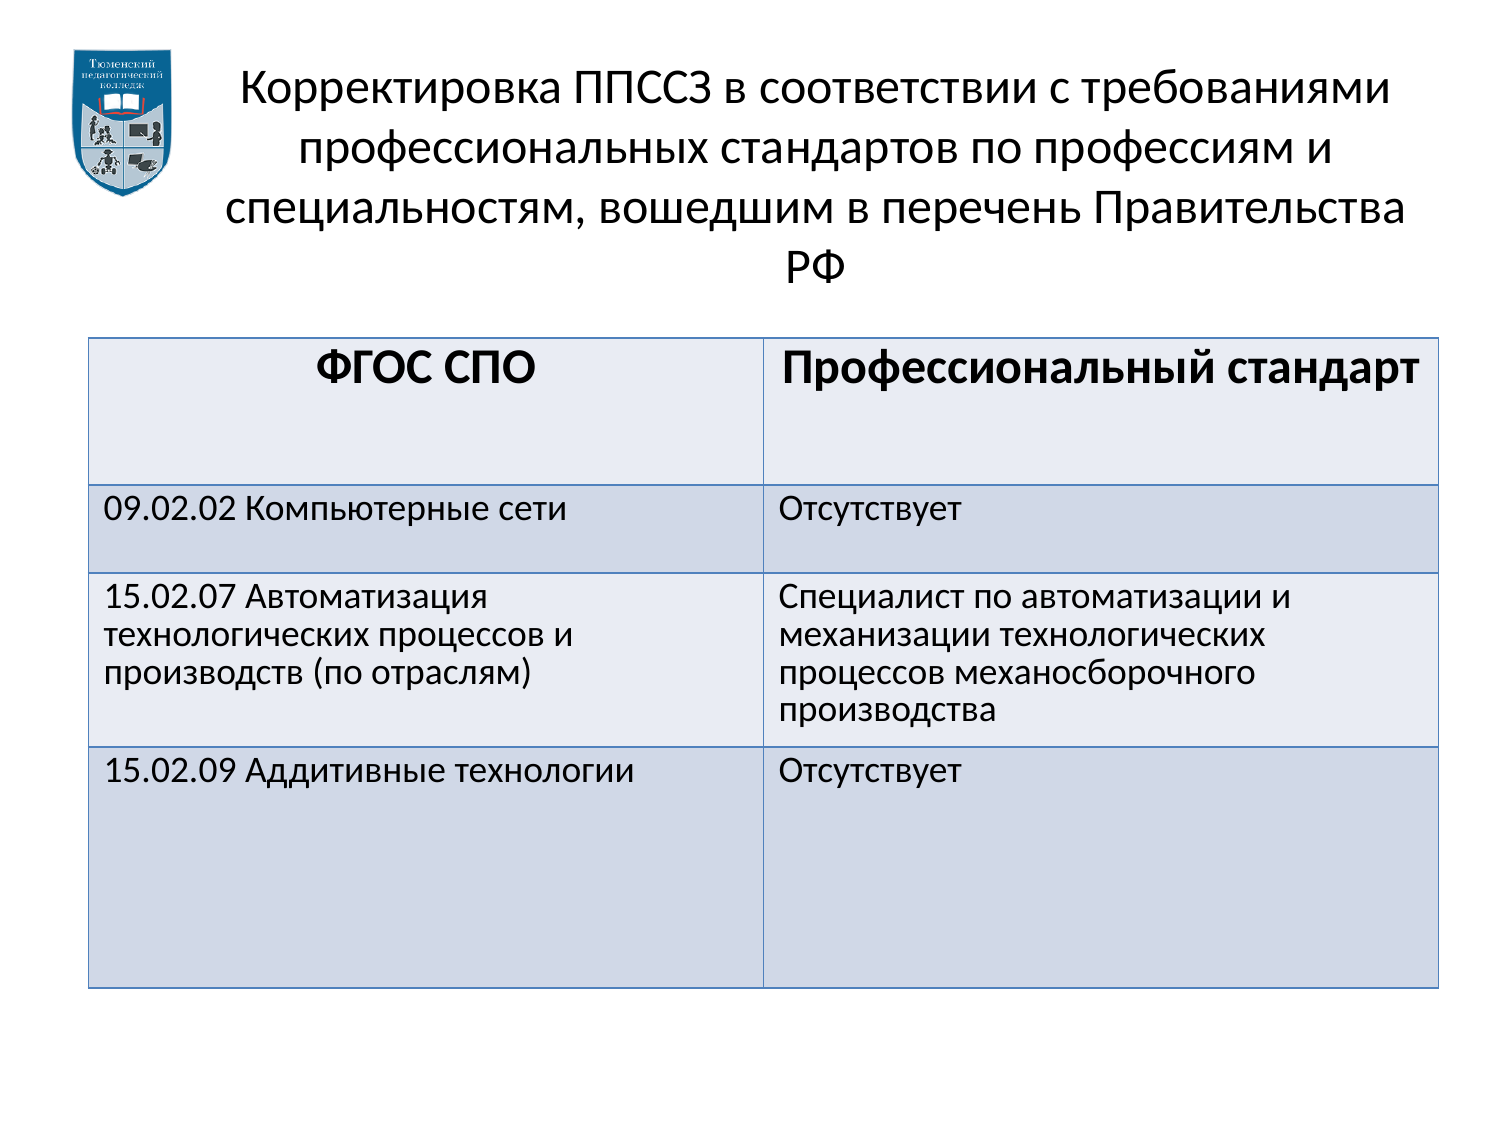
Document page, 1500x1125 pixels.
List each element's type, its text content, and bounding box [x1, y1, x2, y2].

picture [70, 49, 172, 197]
picture [81, 105, 163, 188]
table_header Профессиональный стандарт [764, 339, 1438, 484]
table_header ФГОС СПО [89, 339, 763, 484]
table_cell 15.02.07 Автоматизация технологических процессов и производств (по отраслям) [89, 574, 763, 746]
picture [99, 93, 138, 114]
table_cell 15.02.09 Аддитивные технологии [89, 748, 763, 987]
picture [125, 134, 172, 197]
table_cell 09.02.02 Компьютерные сети [89, 486, 763, 572]
table_cell Специалист по автоматизации и механизации технологических процессов механосборочного производства [764, 574, 1438, 746]
title Корректировка ППССЗ в соответствии с требованиями профессиональных стандартов по профессиям и специальностям, вошедшим в перечень Правительства РФ [206, 45, 1425, 303]
table_cell Отсутствует [764, 486, 1438, 572]
table_cell Отсутствует [764, 748, 1438, 987]
